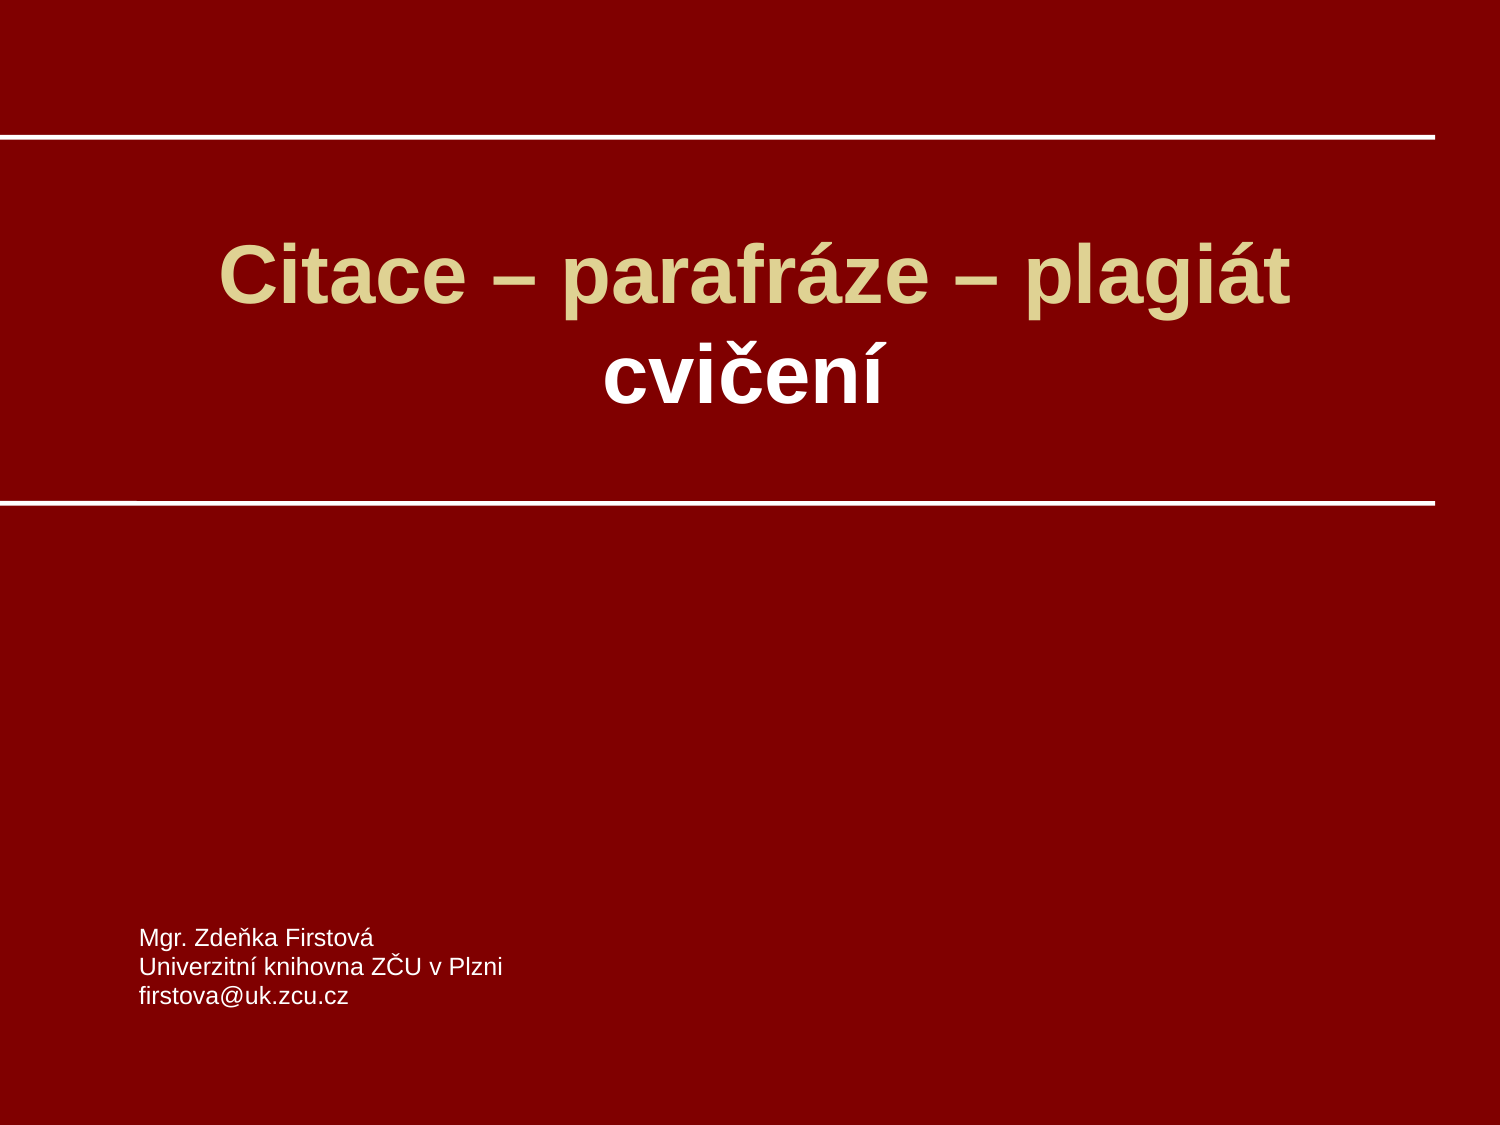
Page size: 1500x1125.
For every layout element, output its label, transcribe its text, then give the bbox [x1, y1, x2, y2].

title Citace – parafráze – plagiát cvičení [100, 172, 1388, 468]
subtitle Mgr. Zdeňka Firstová Univerzitní knihovna ZČU v Plzni firstova@uk.zcu.cz [123, 920, 573, 1024]
